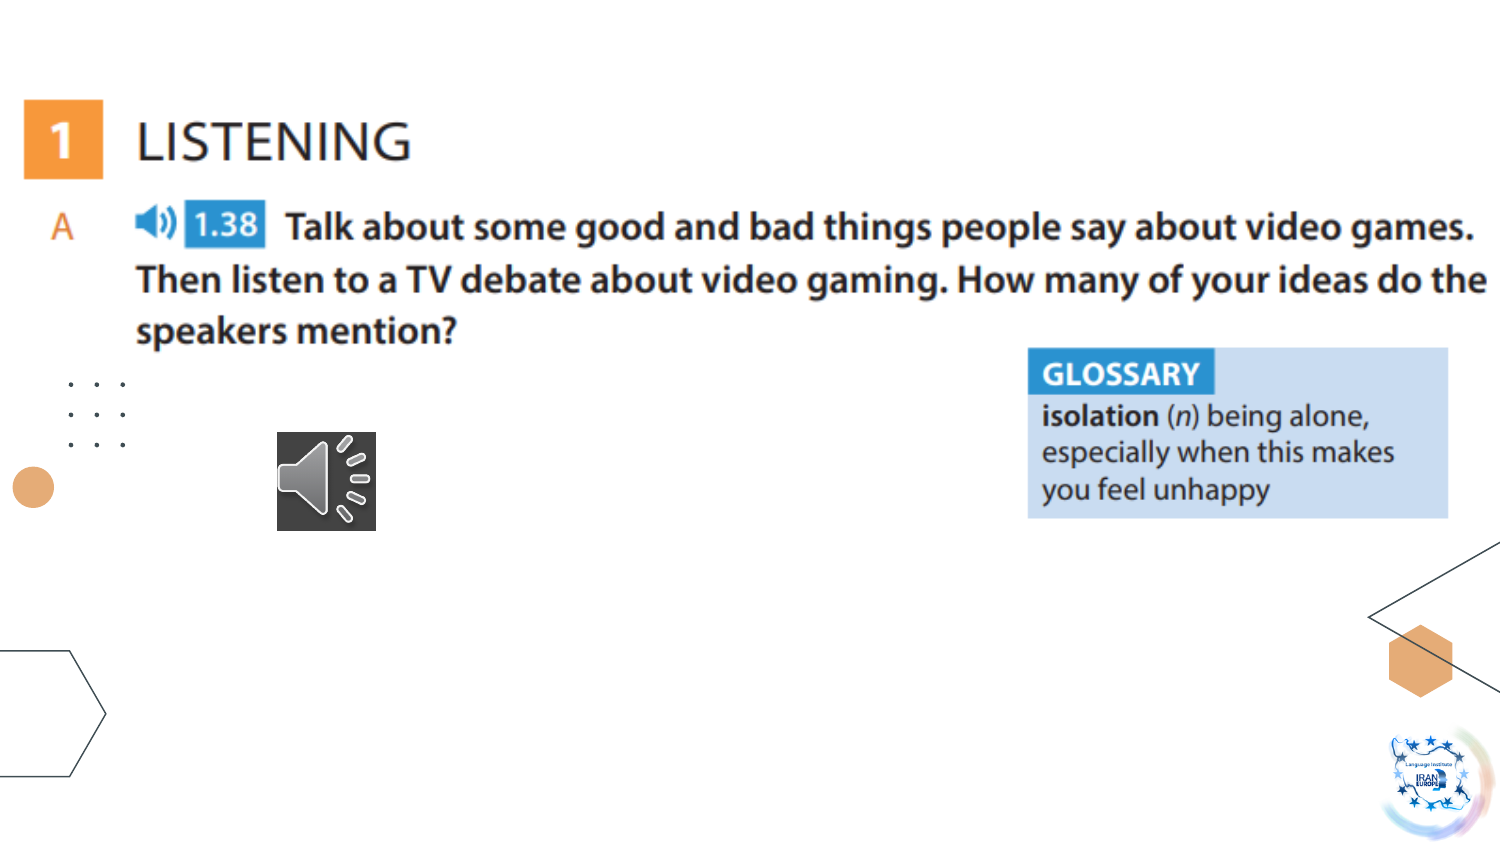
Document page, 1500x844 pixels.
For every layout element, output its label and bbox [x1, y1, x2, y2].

picture [276, 431, 377, 532]
picture [1375, 722, 1500, 844]
picture [0, 70, 1500, 537]
